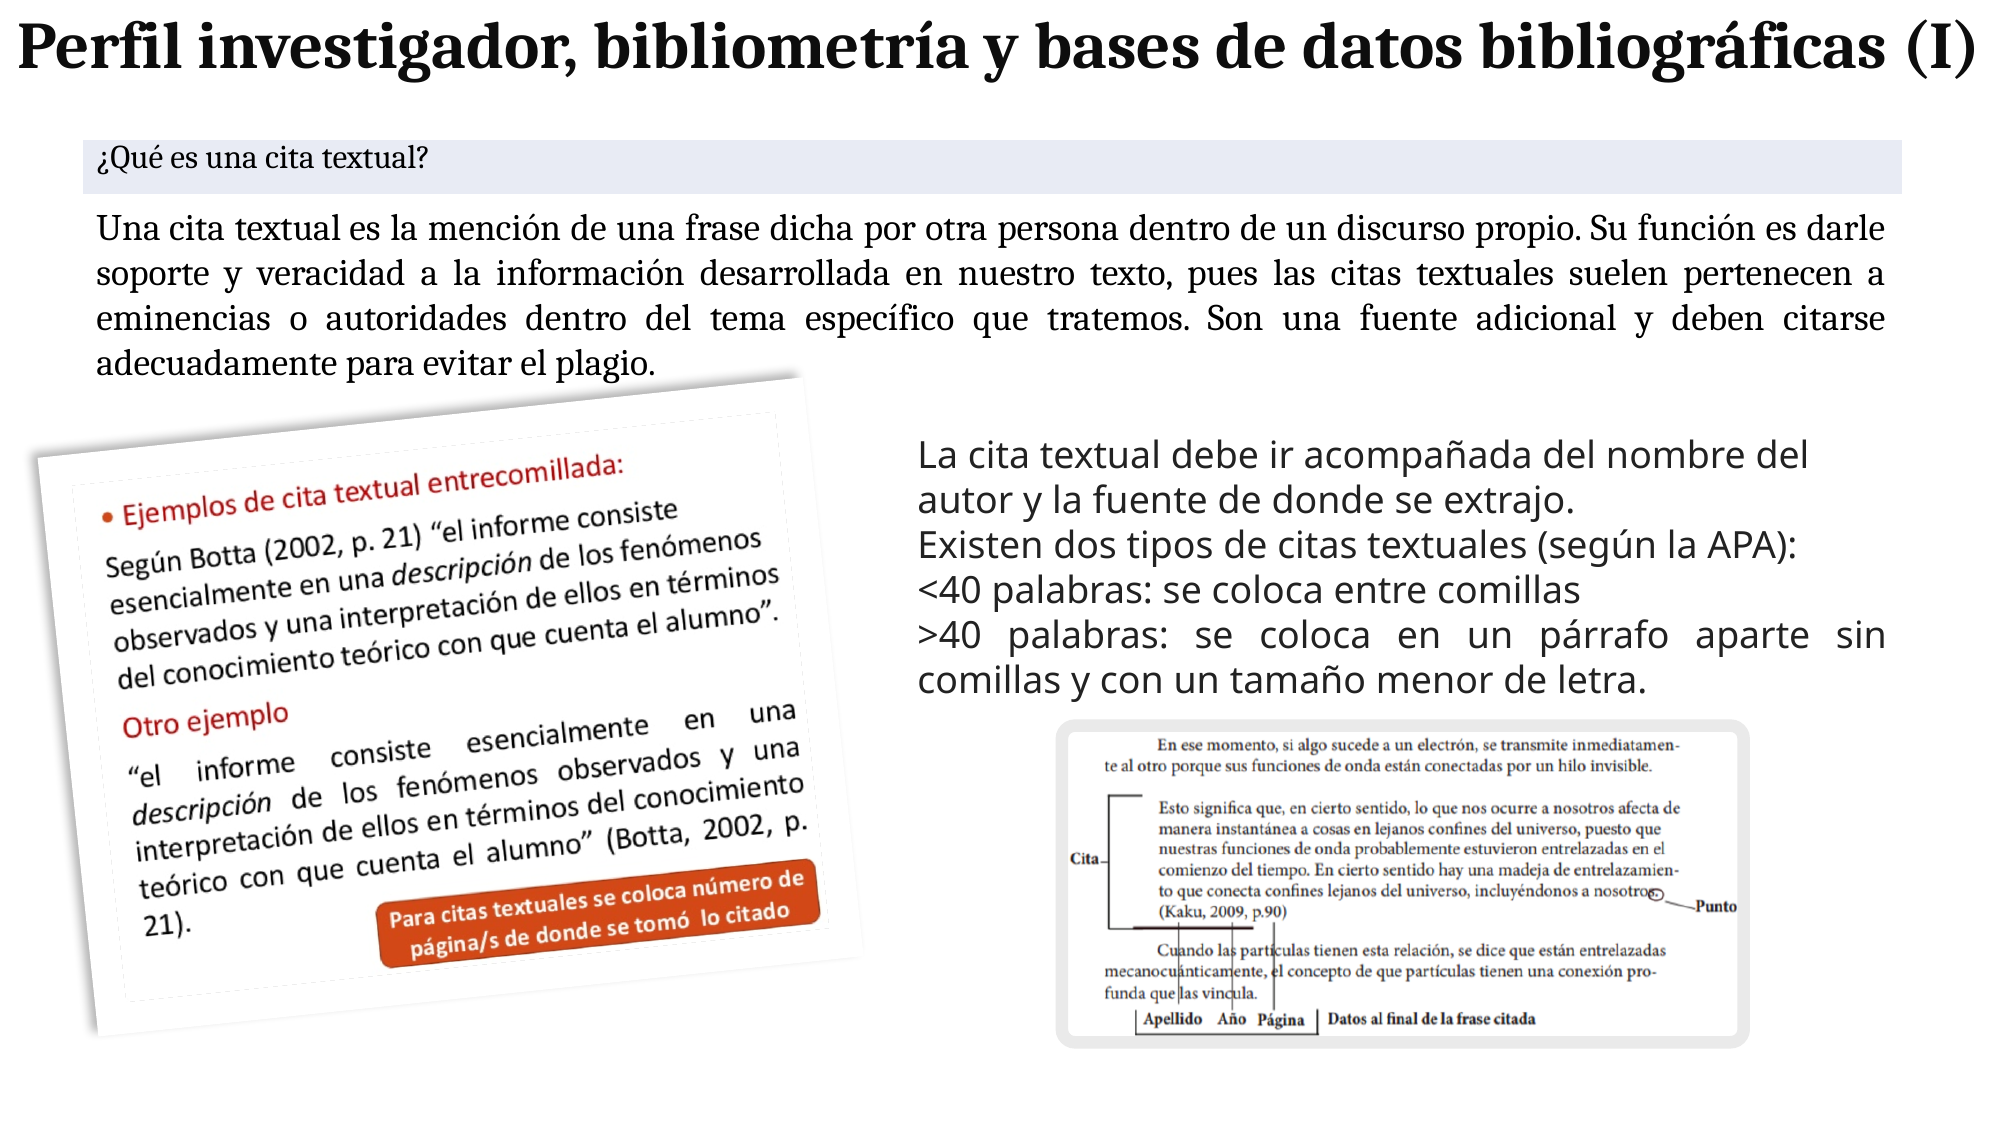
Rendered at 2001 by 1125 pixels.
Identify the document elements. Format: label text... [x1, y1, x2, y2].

text_box La cita textual debe ir acompañada del nombre del autor y la fuente de donde se extrajo. Existen dos tipos de citas textuales (según la APA): <40 palabras: se coloca entre comillas >40 palabras: se coloca en un párrafo aparte sin comillas y con un tamaño menor de letra. [902, 424, 1903, 709]
picture [1061, 725, 1744, 1043]
title Perfil investigador, bibliometría y bases de datos bibliográficas (I) [0, 0, 2000, 91]
text_box Una cita textual es la mención de una frase dicha por otra persona dentro de un discurso propio. Su función es darle soporte y veracidad a la información desarrollada en nuestro texto, pues las citas textuales suelen pertenecen a eminencias o autoridades dentro del tema específico que tratemos. Son una fuente adicional y deben citarse adecuadamente para evitar el plagio. [81, 195, 1903, 391]
table_header ¿Qué es una cita textual? [83, 140, 1902, 194]
picture [73, 412, 829, 1001]
